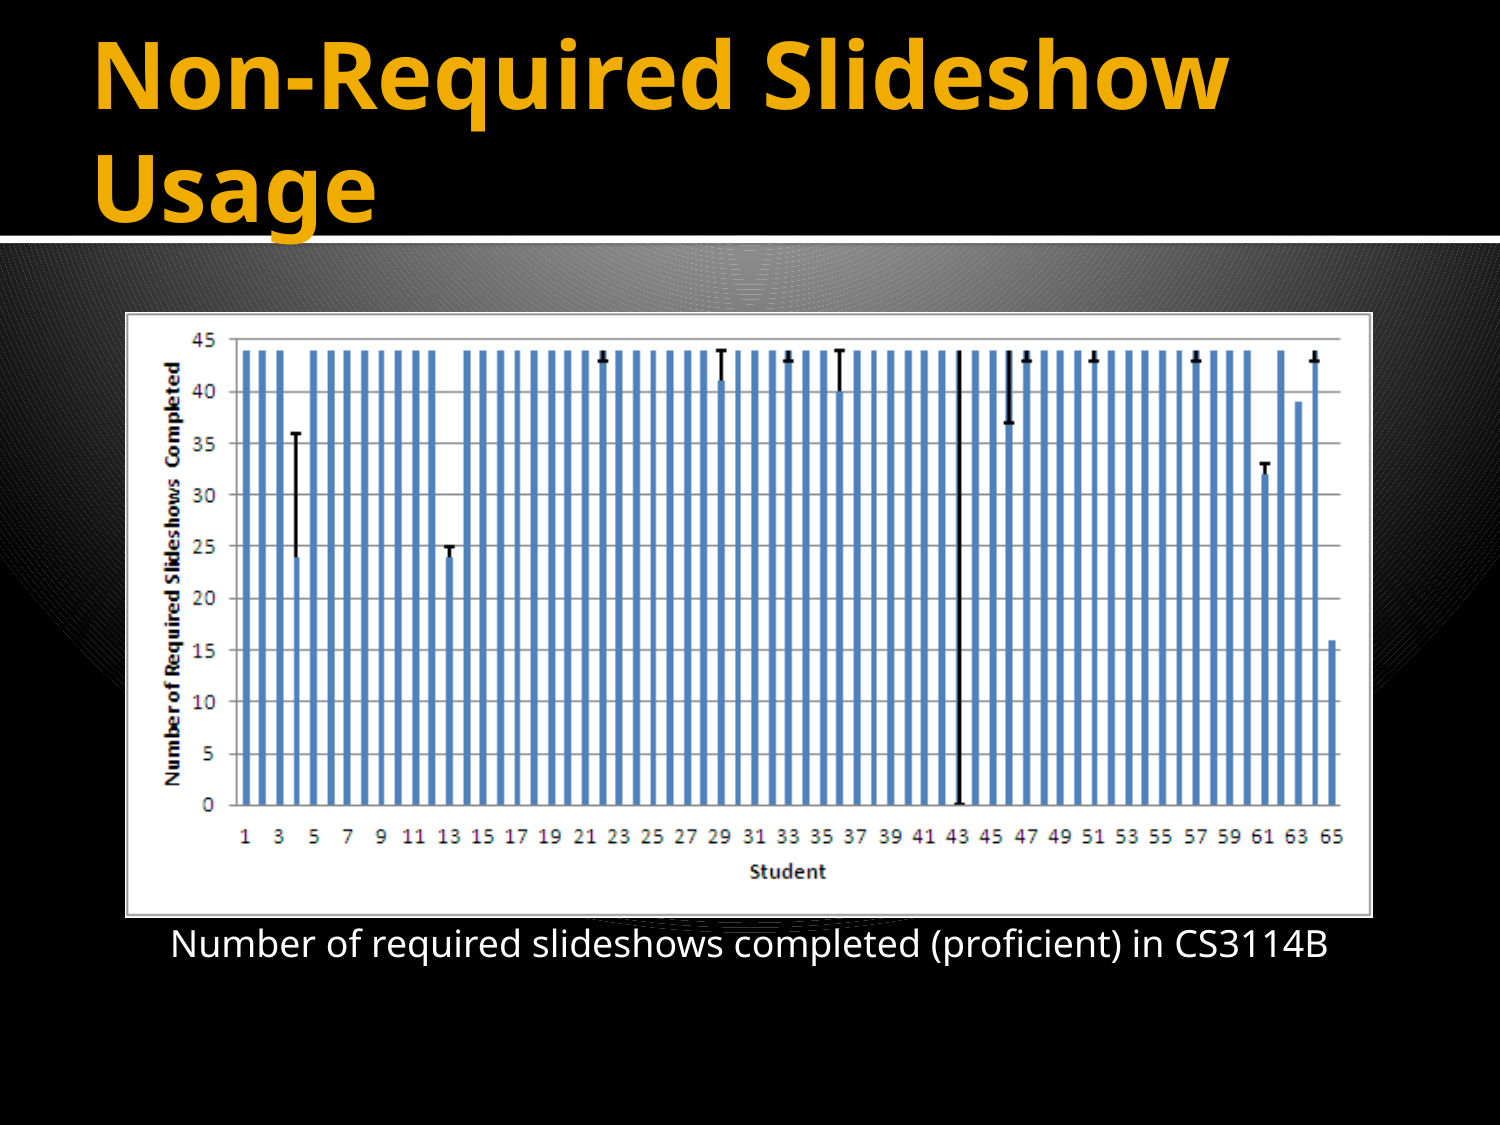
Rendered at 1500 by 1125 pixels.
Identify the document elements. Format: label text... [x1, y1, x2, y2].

text_box Number of required slideshows completed (proficient) in CS3114B [125, 924, 1375, 973]
title Non-Required Slideshow Usage [75, 25, 1425, 231]
picture [124, 312, 1374, 918]
